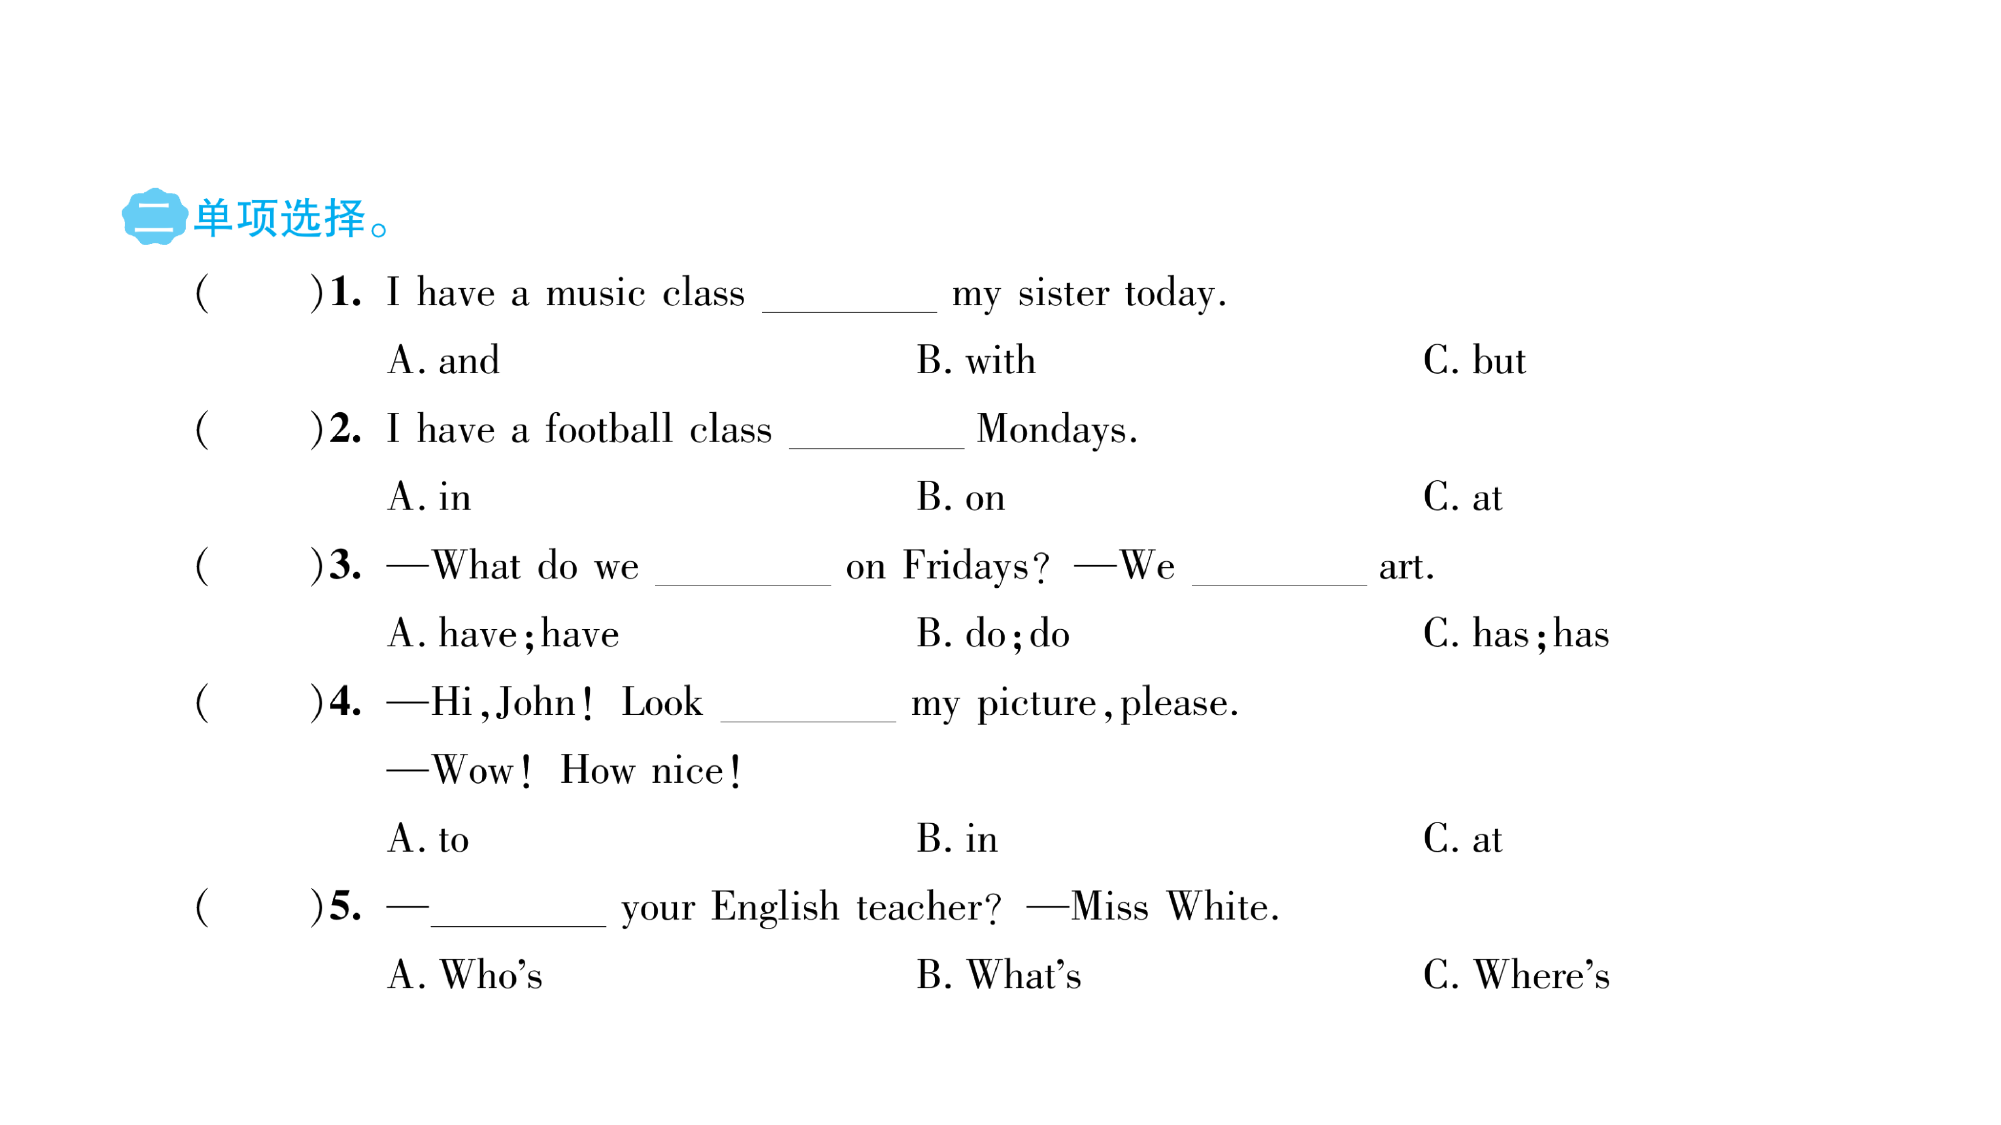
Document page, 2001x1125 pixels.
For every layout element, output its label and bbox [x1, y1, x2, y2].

picture [118, 177, 2000, 995]
